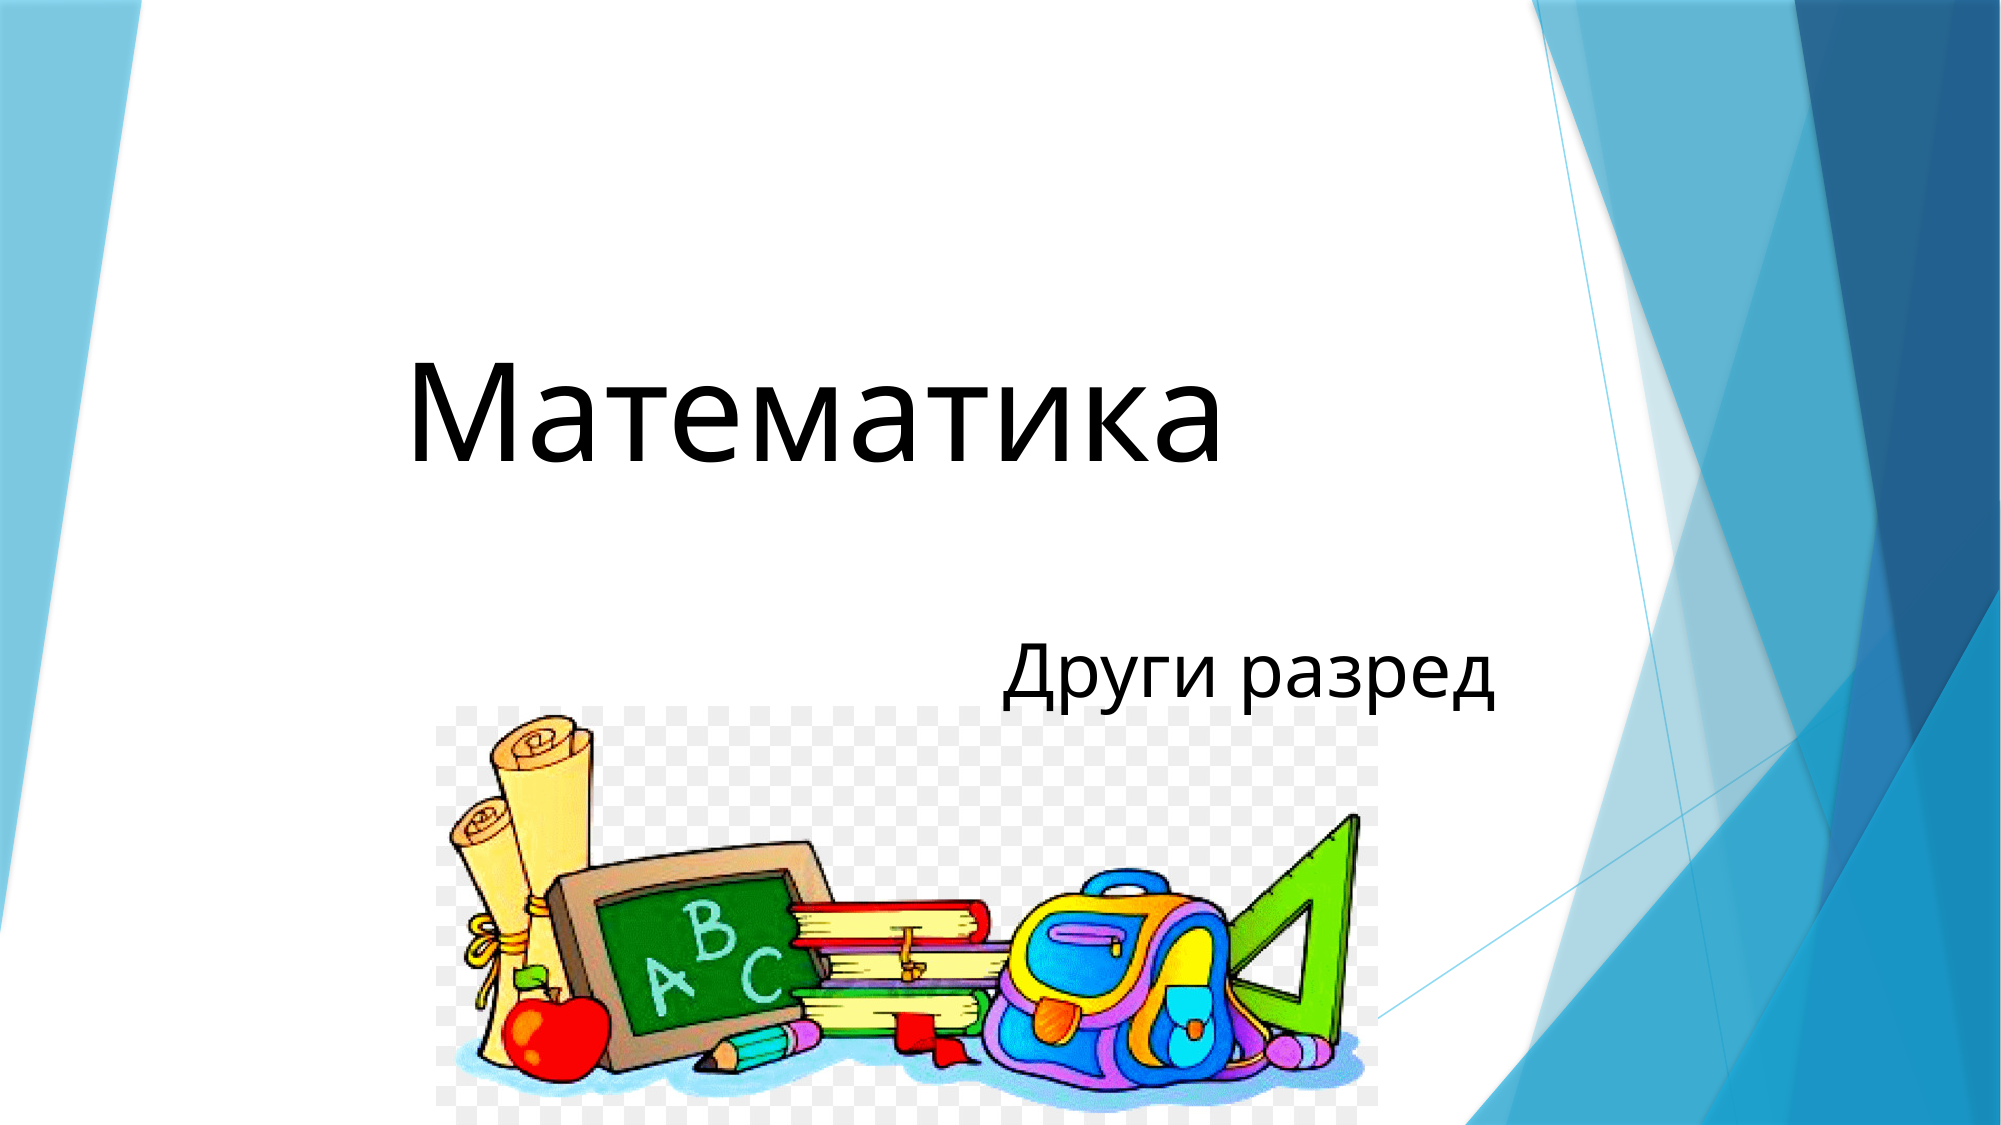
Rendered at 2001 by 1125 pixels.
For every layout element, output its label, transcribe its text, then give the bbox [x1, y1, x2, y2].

text_box Други разред [988, 615, 1516, 721]
title Математика [386, 299, 1427, 496]
picture [435, 705, 1378, 1125]
